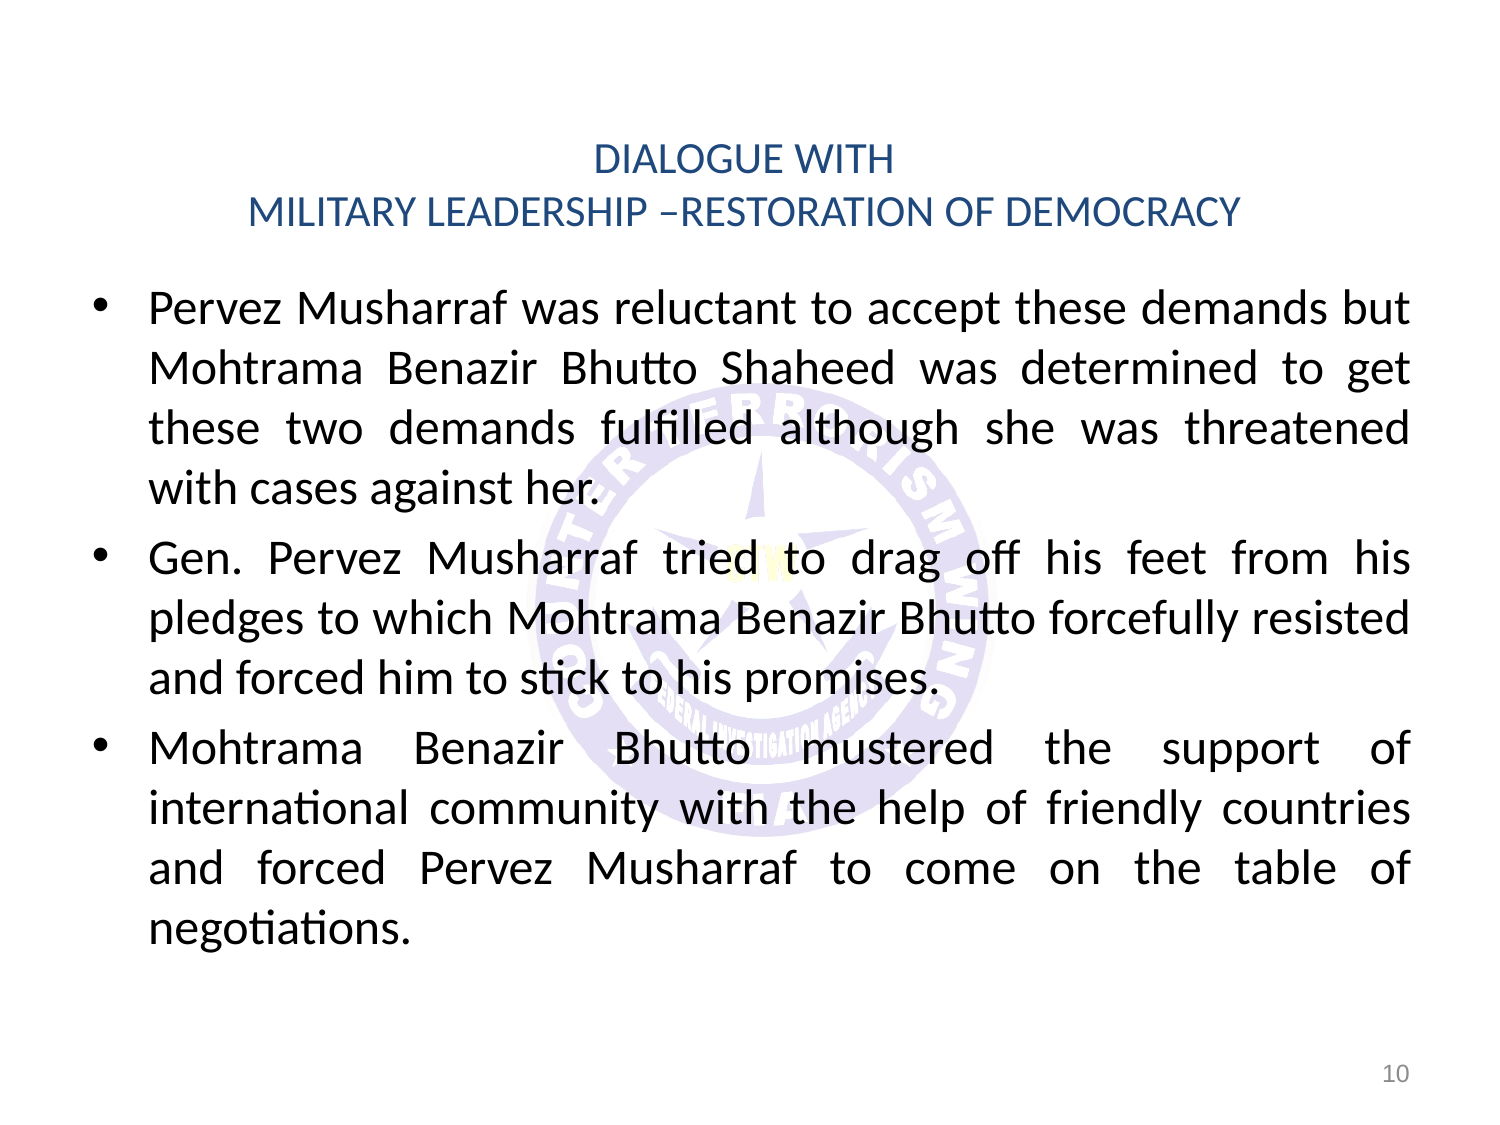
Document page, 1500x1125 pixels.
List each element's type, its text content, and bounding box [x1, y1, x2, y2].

title DIALOGUE WITH MILITARY LEADERSHIP –RESTORATION OF DEMOCRACY [49, 119, 1450, 245]
list Pervez Musharraf was reluctant to accept these demands but Mohtrama Benazir Bhutto Shaheed was determined to get these two demands fulfilled although she was threatened with cases against her. Gen. Pervez Musharraf tried to drag off his feet from his pledges to which Mohtrama Benazir Bhutto forcefully resisted and forced him to stick to his promises. Mohtrama Benazir Bhutto mustered the support of international community with the help of friendly countries and forced Pervez Musharraf to come on the table of negotiations. [76, 266, 1428, 1010]
slide_number 10 [1074, 1042, 1425, 1103]
